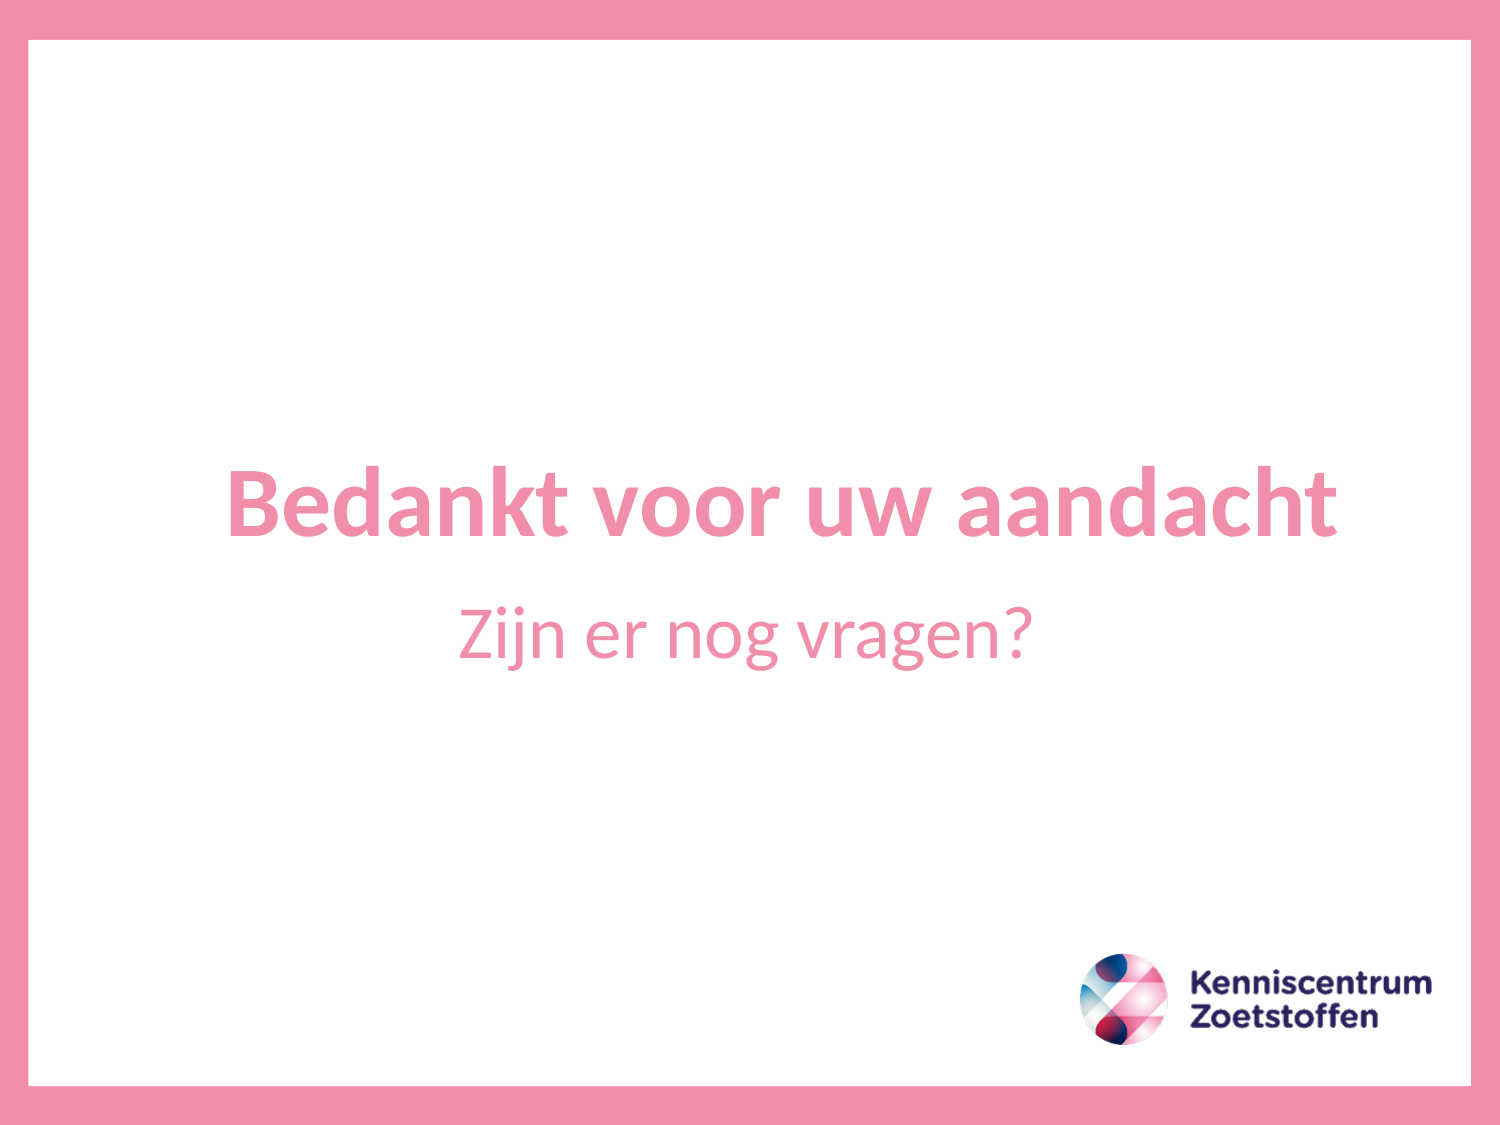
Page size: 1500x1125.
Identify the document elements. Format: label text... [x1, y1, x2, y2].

list Zijn er nog vragen? [437, 586, 1055, 699]
picture [1066, 950, 1452, 1050]
title Bedankt voor uw aandacht [210, 392, 1366, 616]
